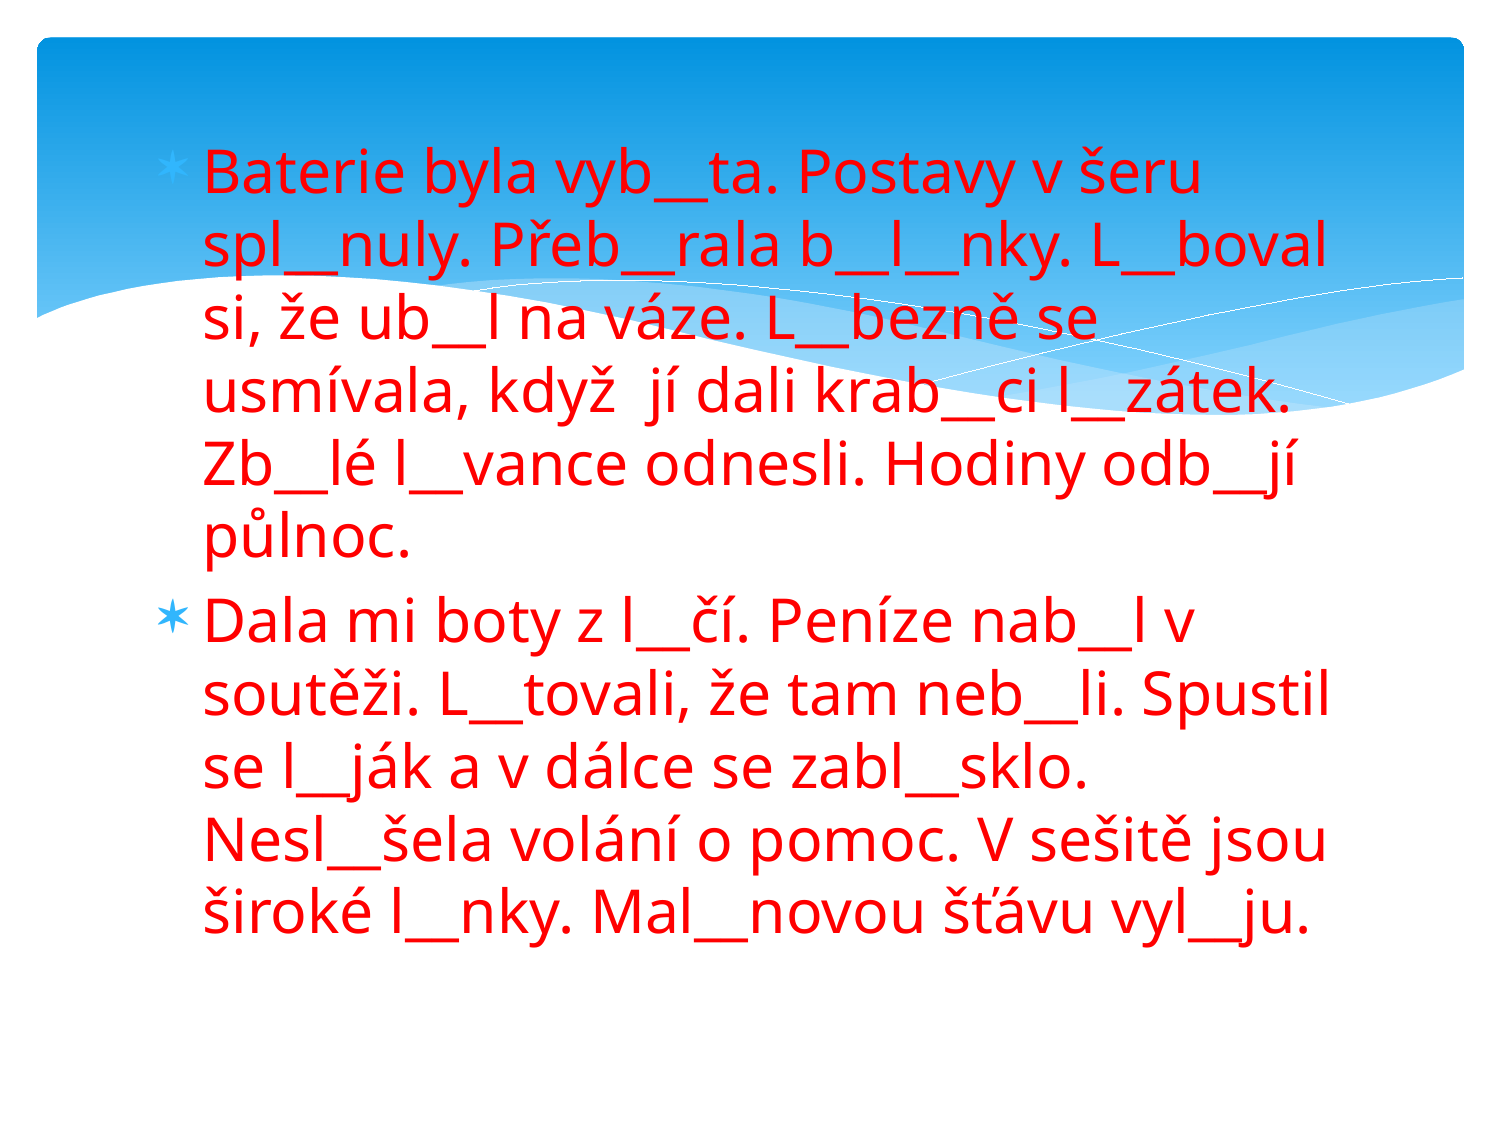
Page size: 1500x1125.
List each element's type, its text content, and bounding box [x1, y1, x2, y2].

list Baterie byla vyb__ta. Postavy v šeru spl__nuly. Přeb__rala b__l__nky. L__boval si, že ub__l na váze. L__bezně se usmívala, když jí dali krab__ci l__zátek. Zb__lé l__vance odnesli. Hodiny odb__jí půlnoc. Dala mi boty z l__čí. Peníze nab__l v soutěži. L__tovali, že tam neb__li. Spustil se l__ják a v dálce se zabl__sklo. Nesl__šela volání o pomoc. V sešitě jsou široké l__nky. Mal__novou šťávu vyl__ju. [143, 125, 1359, 1005]
